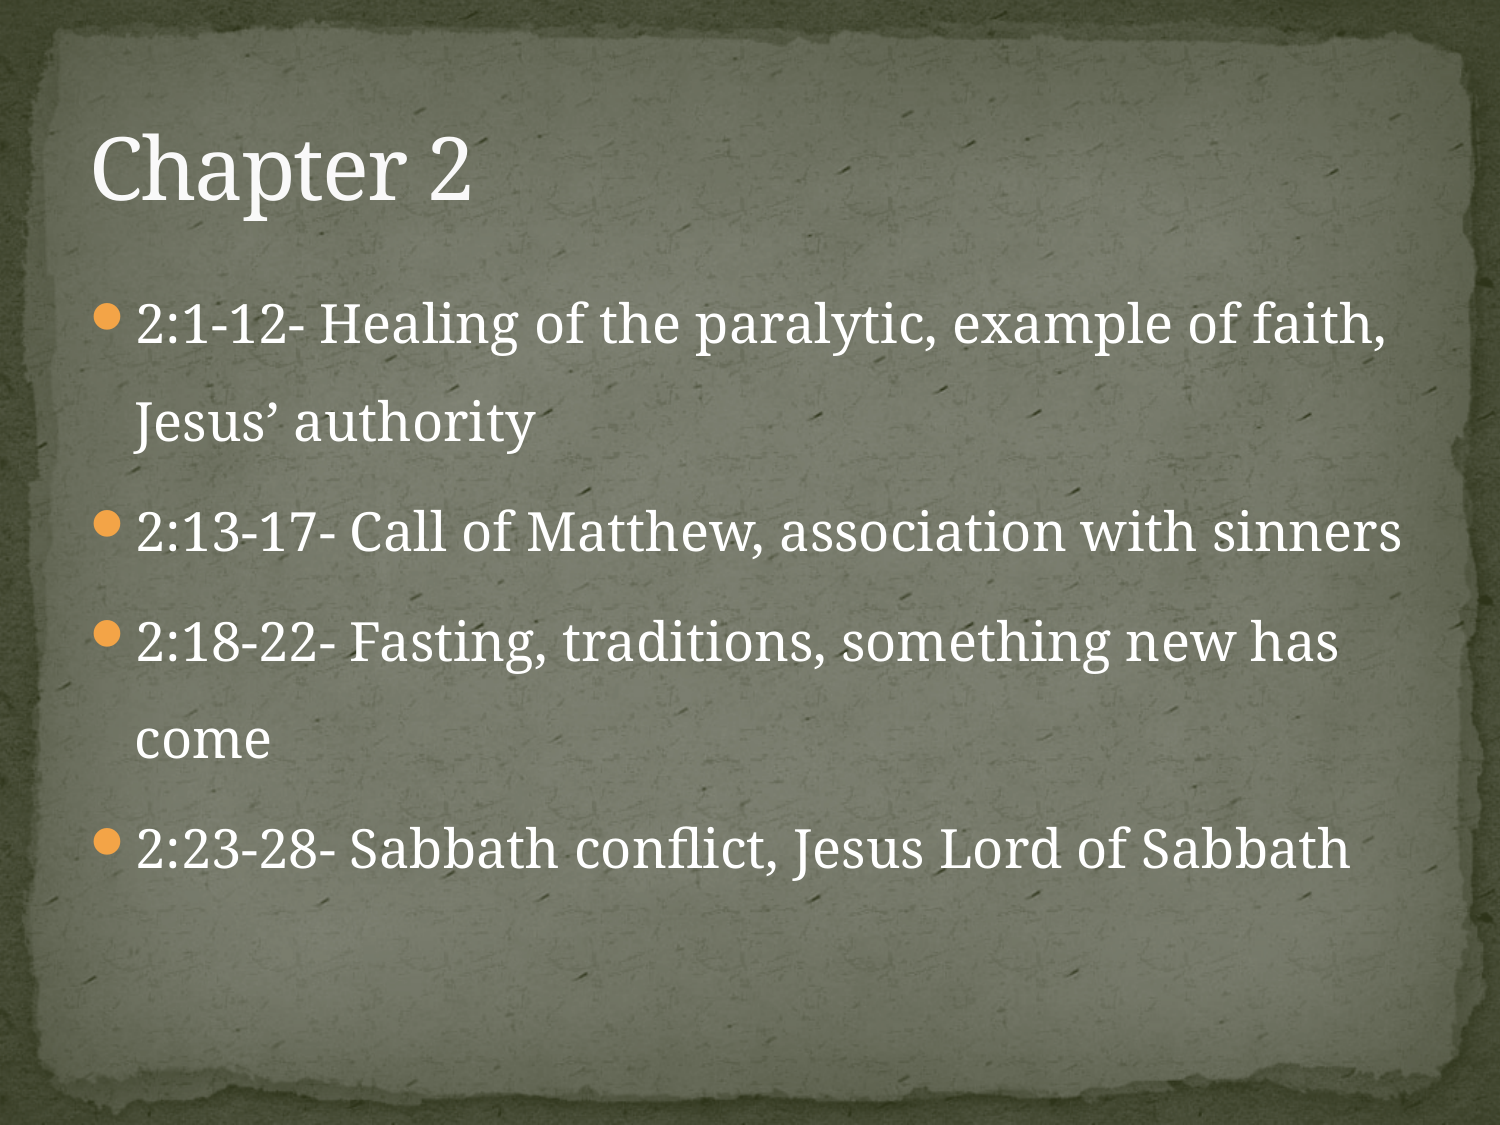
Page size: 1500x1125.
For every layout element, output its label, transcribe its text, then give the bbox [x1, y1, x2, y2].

list 2:1-12- Healing of the paralytic, example of faith, Jesus’ authority 2:13-17- Call of Matthew, association with sinners 2:18-22- Fasting, traditions, something new has come 2:23-28- Sabbath conflict, Jesus Lord of Sabbath [75, 249, 1425, 1000]
title Chapter 2 [74, 24, 1425, 225]
